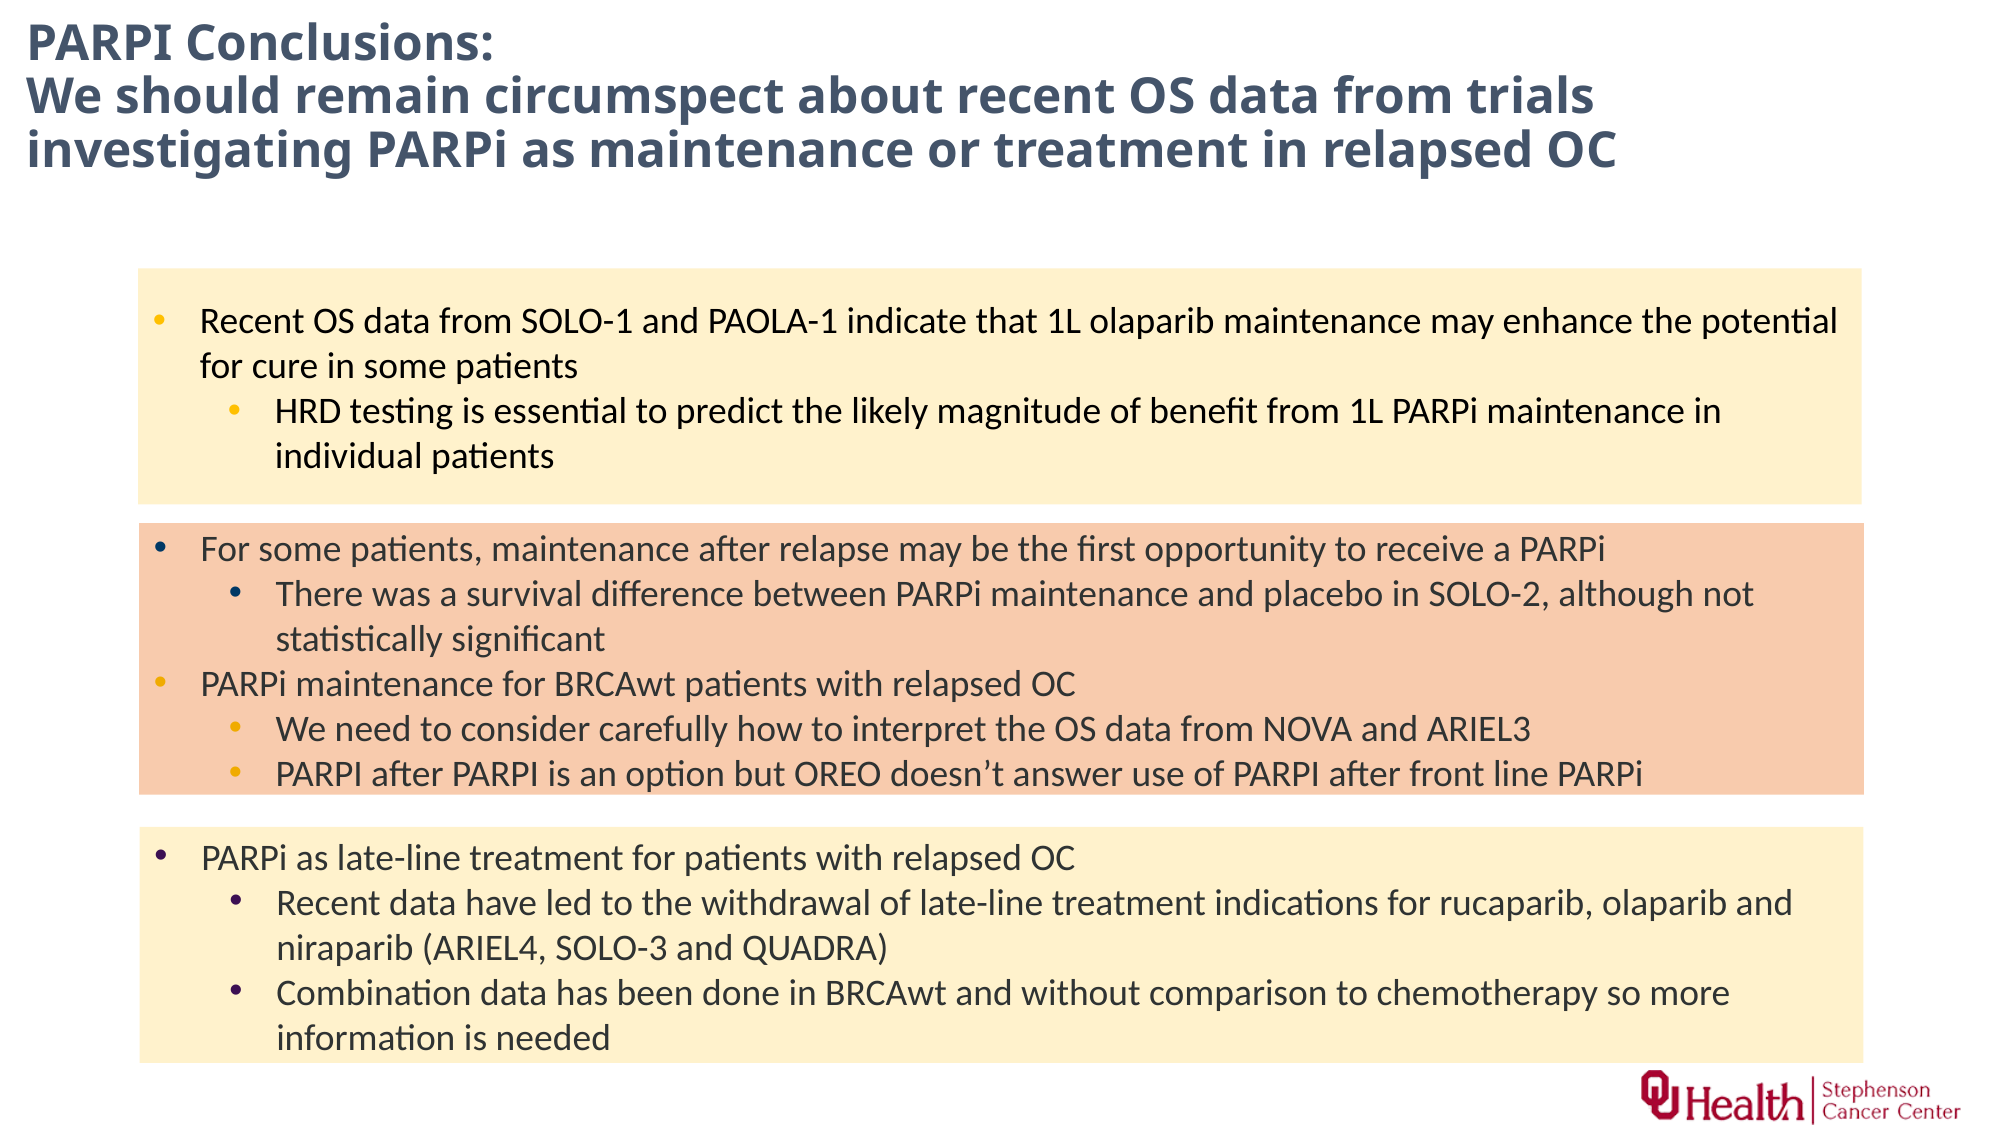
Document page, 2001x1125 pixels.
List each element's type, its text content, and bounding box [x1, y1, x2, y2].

text_box For some patients, maintenance after relapse may be the first opportunity to receive a PARPi There was a survival difference between PARPi maintenance and placebo in SOLO-2, although not statistically significant PARPi maintenance for BRCAwt patients with relapsed OC We need to consider carefully how to interpret the OS data from NOVA and ARIEL3 PARPI after PARPI is an option but OREO doesn’t answer use of PARPI after front line PARPi [139, 523, 1864, 795]
title PARPI Conclusions: We should remain circumspect about recent OS data from trials investigating PARPi as maintenance or treatment in relapsed OC [11, 9, 1737, 186]
text_box PARPi as late-line treatment for patients with relapsed OC Recent data have led to the withdrawal of late-line treatment indications for rucaparib, olaparib and niraparib (ARIEL4, SOLO-3 and QUADRA) Combination data has been done in BRCAwt and without comparison to chemotherapy so more information is needed [139, 826, 1864, 1063]
text_box Recent OS data from SOLO-1 and PAOLA-1 indicate that 1L olaparib maintenance may enhance the potential for cure in some patients HRD testing is essential to predict the likely magnitude of benefit from 1L PARPi maintenance in individual patients [138, 268, 1862, 505]
picture [1641, 1070, 1961, 1125]
